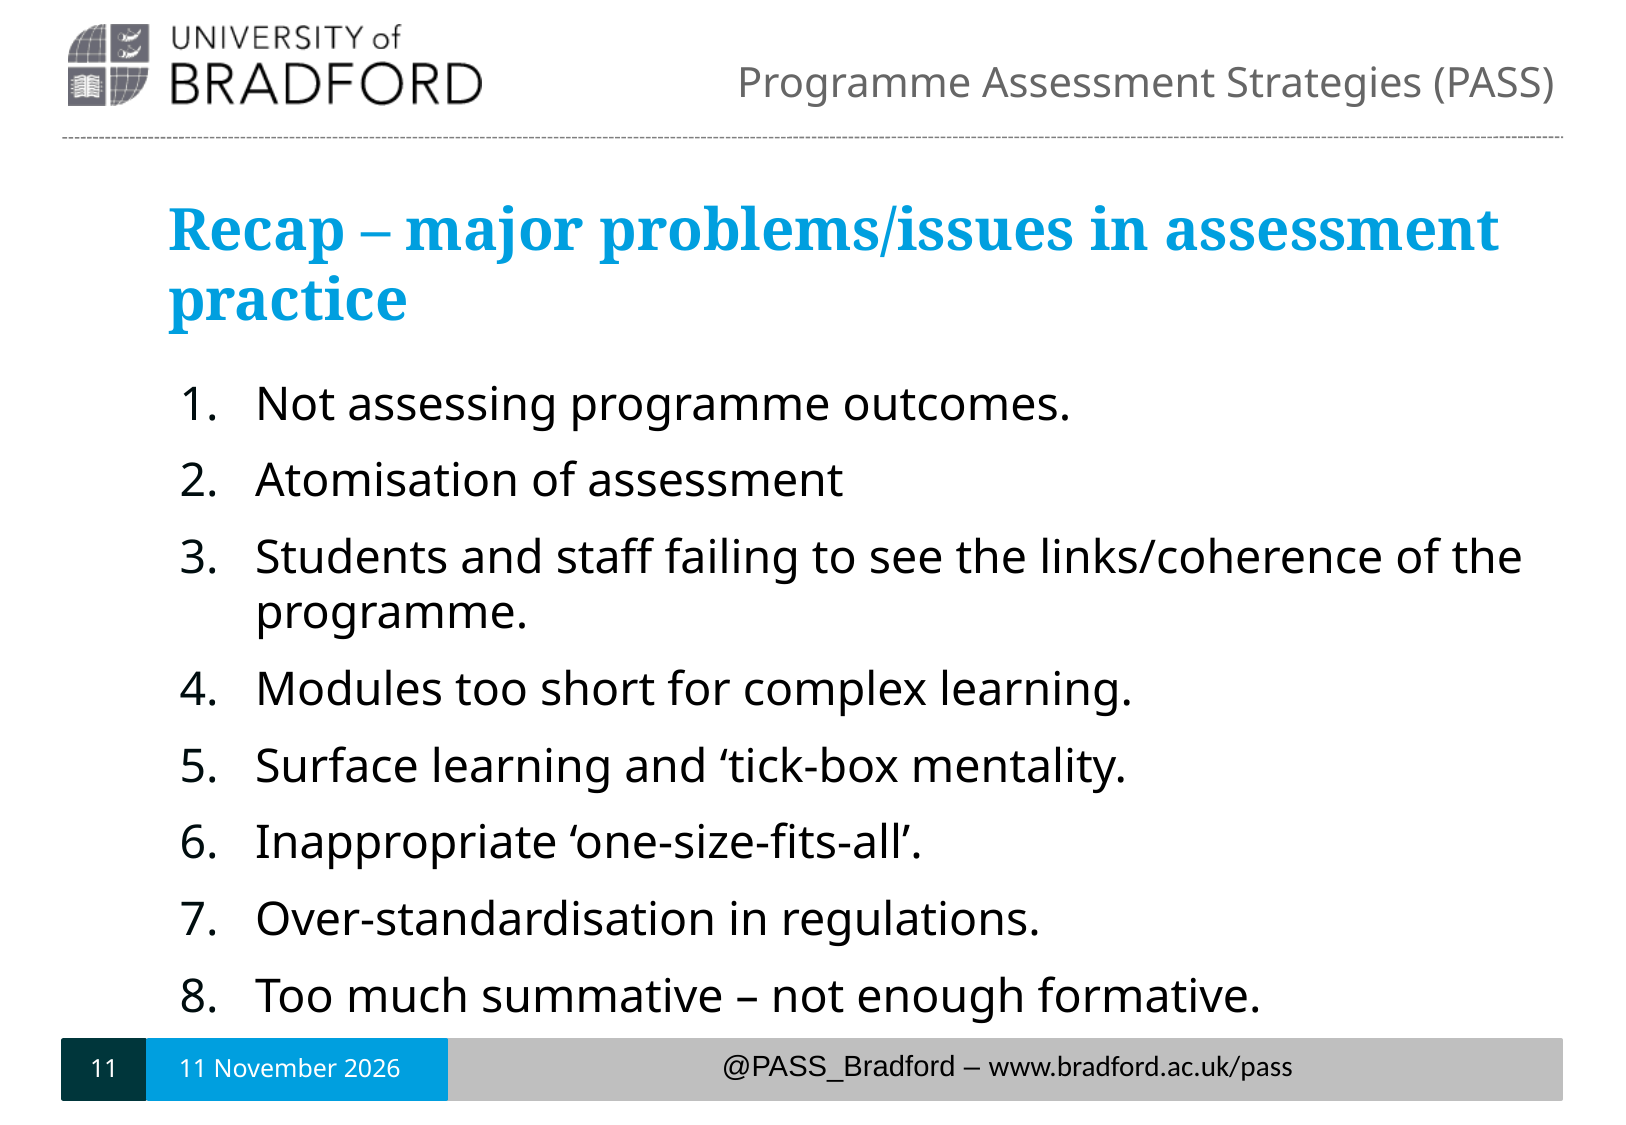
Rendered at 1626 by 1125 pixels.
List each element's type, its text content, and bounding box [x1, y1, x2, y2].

footer @PASS_Bradford – www.bradford.ac.uk/pass [446, 1039, 1569, 1100]
list Not assessing programme outcomes. Atomisation of assessment Students and staff failing to see the links/coherence of the programme. Modules too short for complex learning. Surface learning and ‘tick-box mentality. Inappropriate ‘one-size-fits-all’. Over-standardisation in regulations. Too much summative – not enough formative. [168, 373, 1561, 1024]
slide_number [148, 1039, 446, 1100]
picture [68, 24, 482, 106]
slide_number 11 [62, 1039, 147, 1100]
title Recap – major problems/issues in assessment practice [168, 186, 1561, 338]
